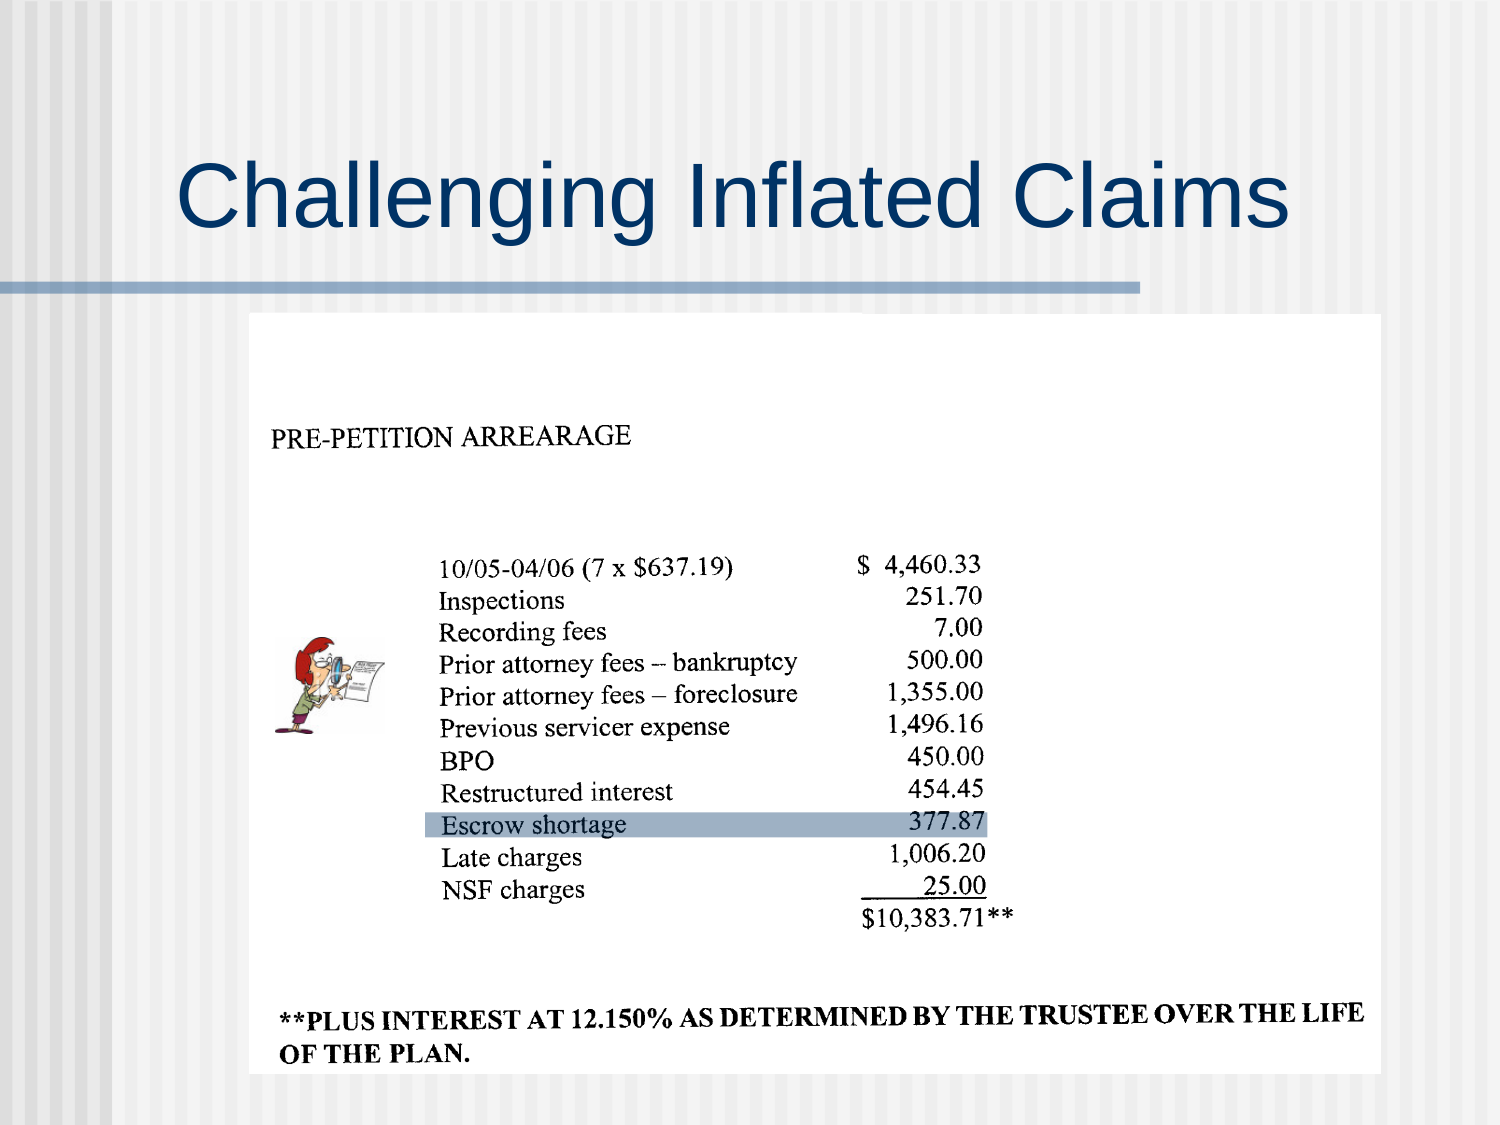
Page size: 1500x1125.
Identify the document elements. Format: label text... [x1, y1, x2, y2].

title Challenging Inflated Claims [160, 75, 1500, 254]
picture [249, 314, 1381, 1074]
